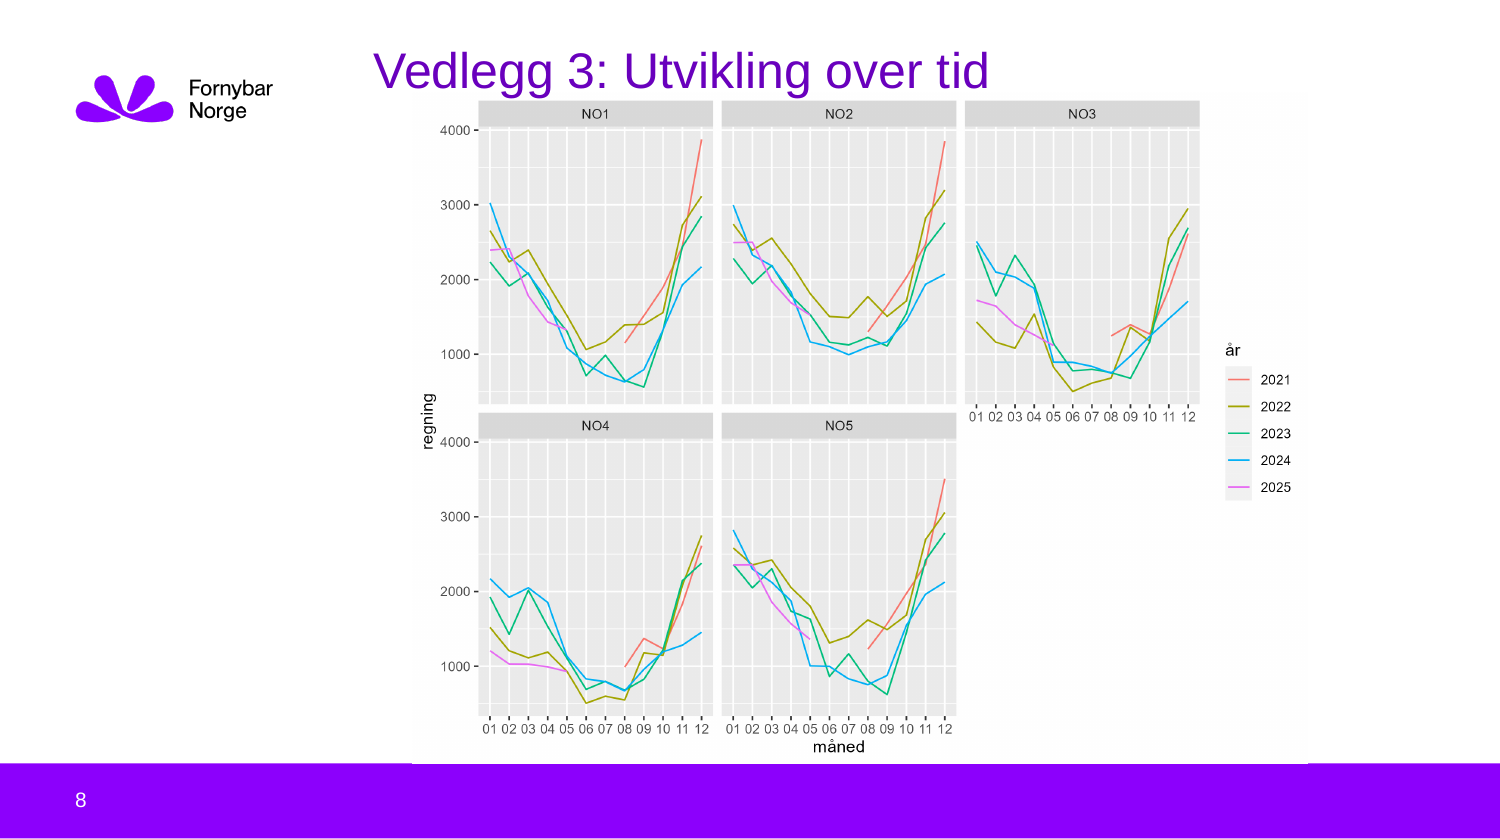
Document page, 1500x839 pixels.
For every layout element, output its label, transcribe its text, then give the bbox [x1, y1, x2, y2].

slide_number 8 [75, 786, 413, 813]
picture [412, 92, 1308, 764]
picture [75, 75, 273, 123]
title Vedlegg 3: Utvikling over tid [373, 38, 1253, 148]
